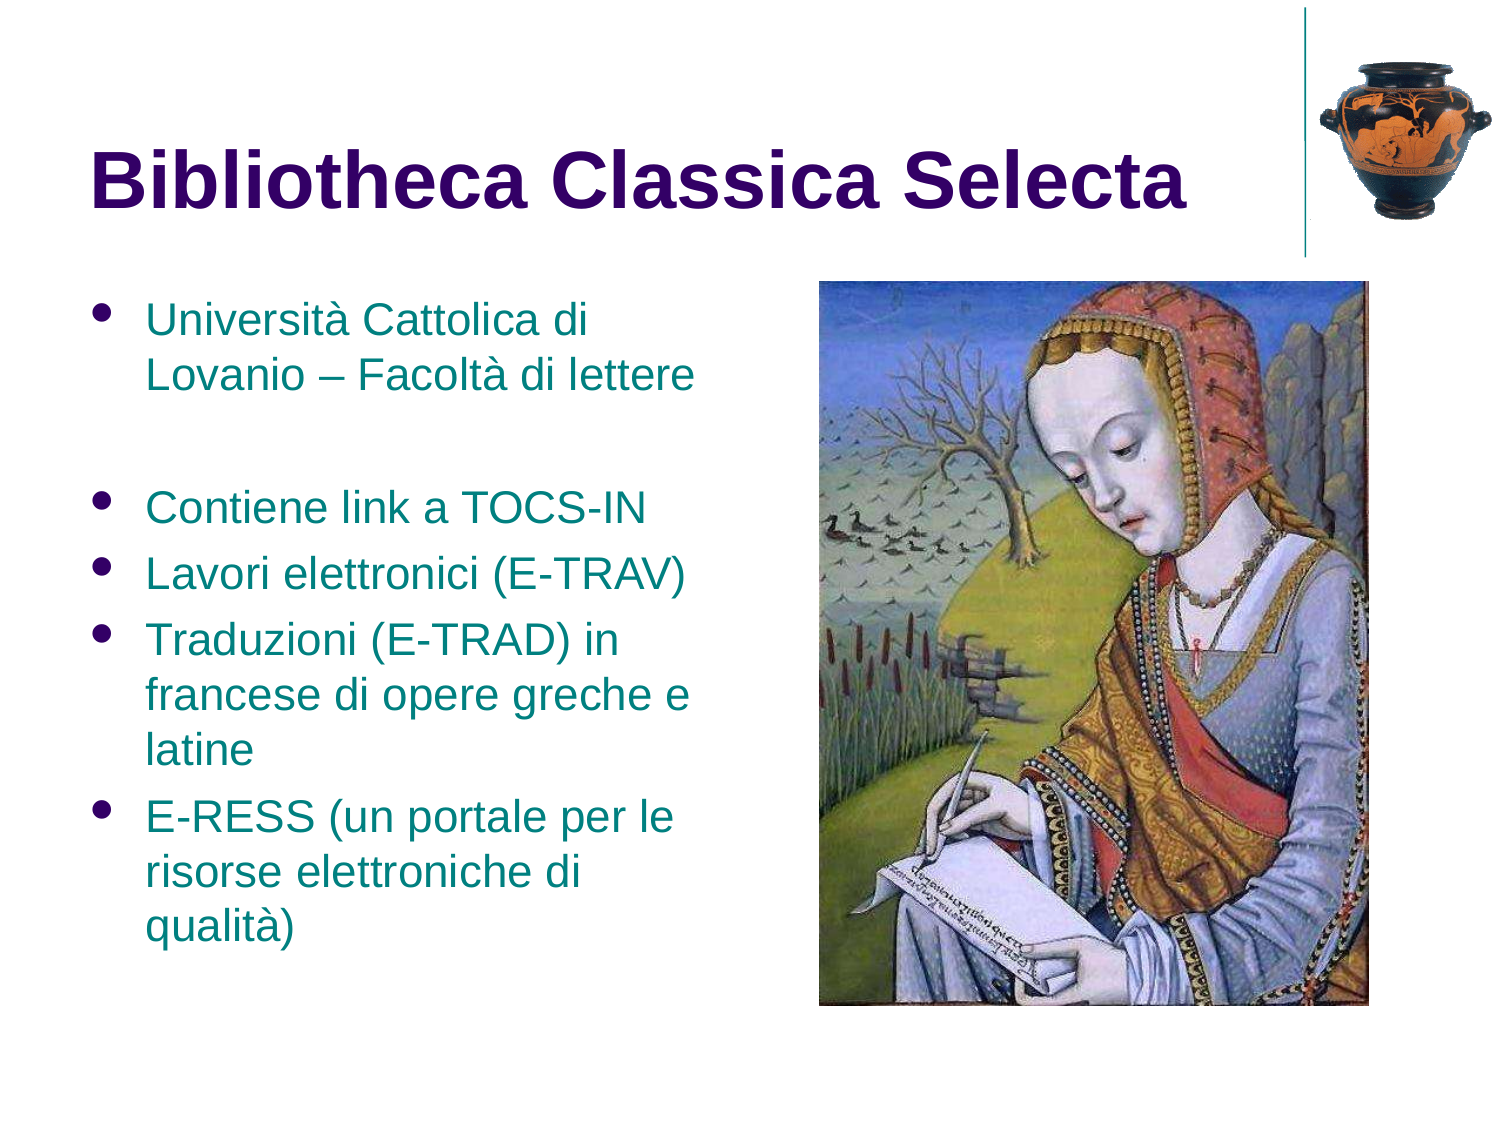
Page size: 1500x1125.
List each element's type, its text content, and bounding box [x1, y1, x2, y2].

picture [1310, 42, 1500, 236]
text_box Bibliotheca Classica Selecta [74, 20, 1313, 233]
text_box Università Cattolica di Lovanio – Facoltà di lettere Contiene link a TOCS-IN Lavori elettronici (E-TRAV) Traduzioni (E-TRAD) in francese di opere greche e latine E-RESS (un portale per le risorse elettroniche di qualità) [74, 281, 738, 1006]
picture [818, 281, 1369, 1006]
